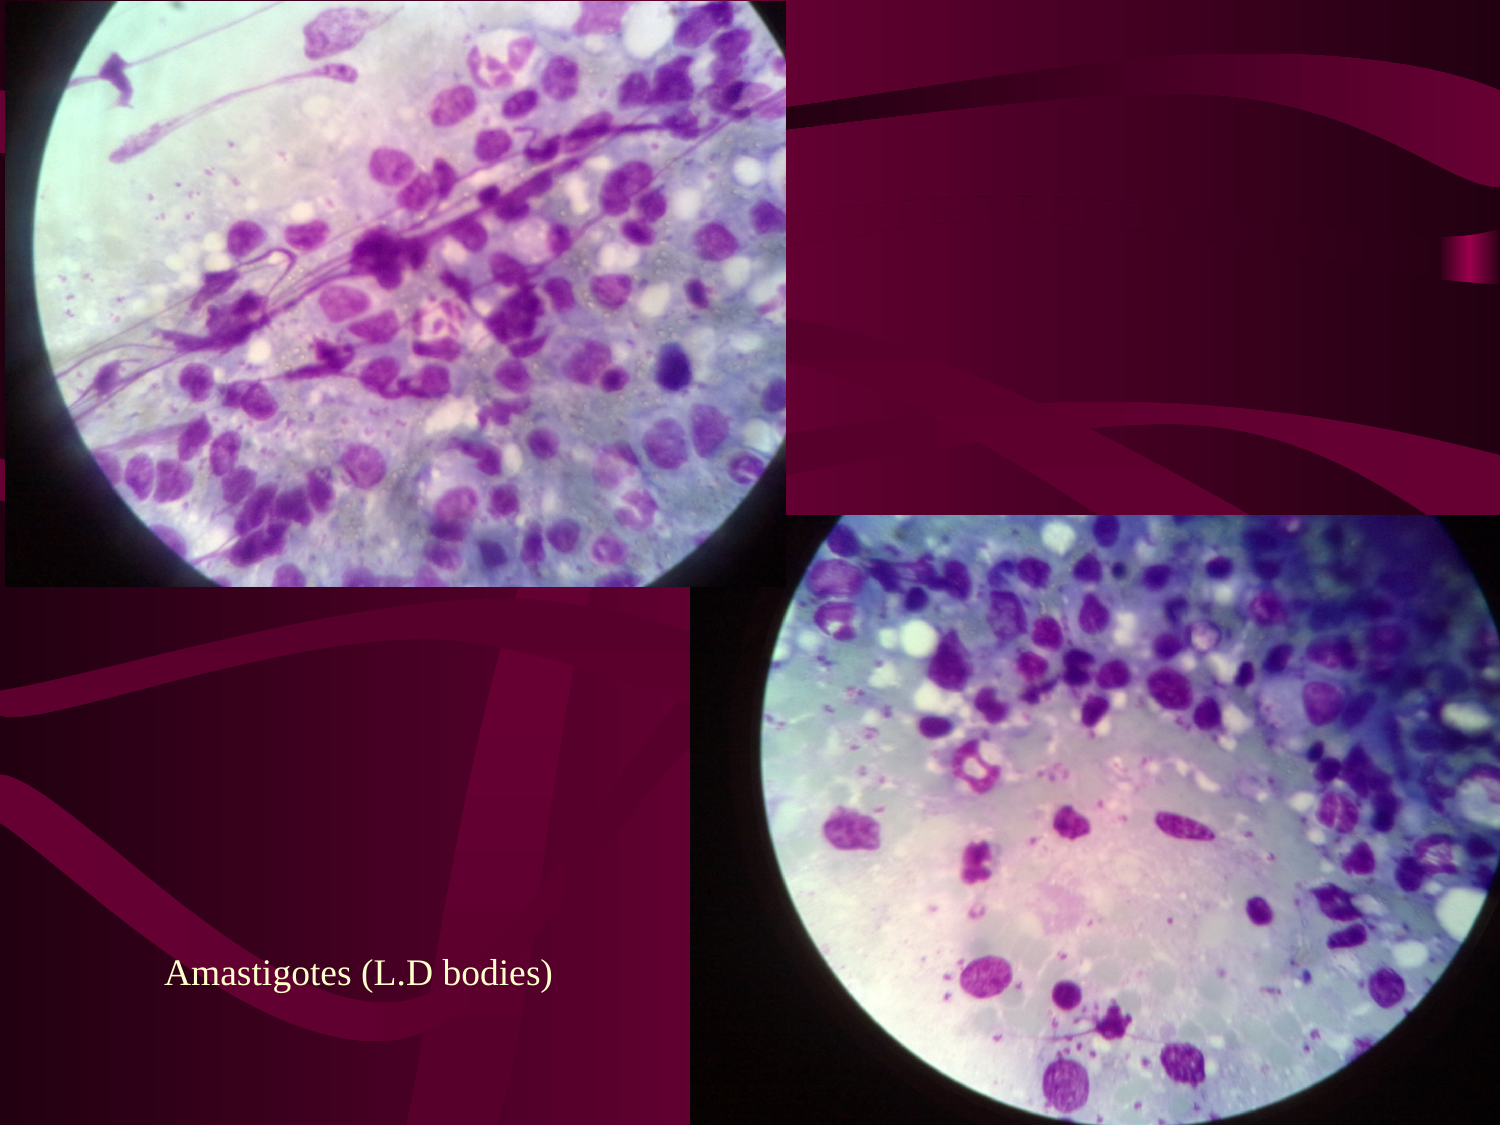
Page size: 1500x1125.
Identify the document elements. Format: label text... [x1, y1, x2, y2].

text_box Amastigotes (L.D bodies) [149, 940, 569, 1001]
picture [5, 1, 1500, 1125]
